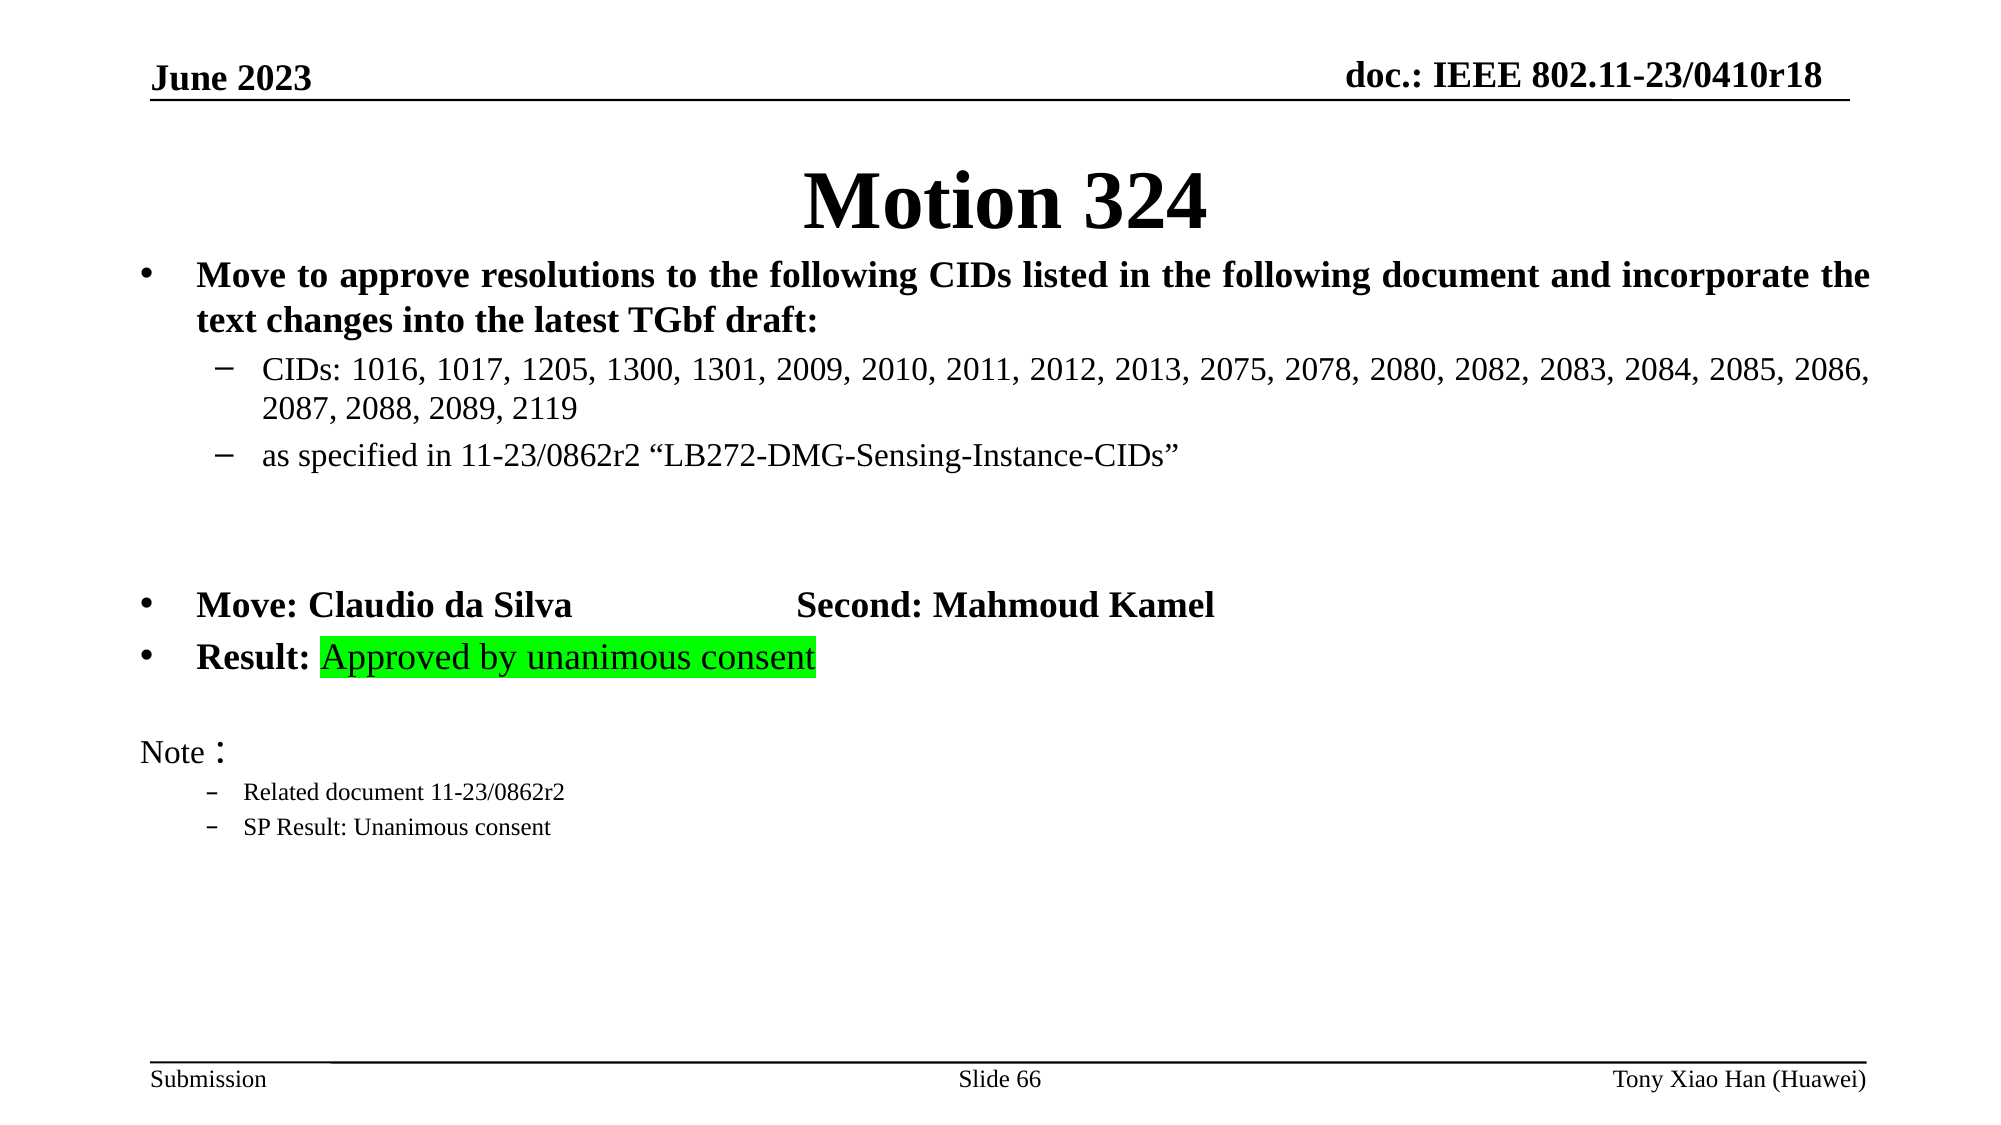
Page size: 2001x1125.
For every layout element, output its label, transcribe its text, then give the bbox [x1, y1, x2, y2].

text_box Move to approve resolutions to the following CIDs listed in the following document and incorporate the text changes into the latest TGbf draft: CIDs: 1016, 1017, 1205, 1300, 1301, 2009, 2010, 2011, 2012, 2013, 2075, 2078, 2080, 2082, 2083, 2084, 2085, 2086, 2087, 2088, 2089, 2119 as specified in 11-23/0862r2 “LB272-DMG-Sensing-Instance-CIDs” Move: Claudio da Silva Second: Mahmoud Kamel Result: Approved by unanimous consent Note： Related document 11-23/0862r2 SP Result: Unanimous consent [125, 212, 1888, 900]
text_box Motion 324 [368, 137, 1644, 212]
